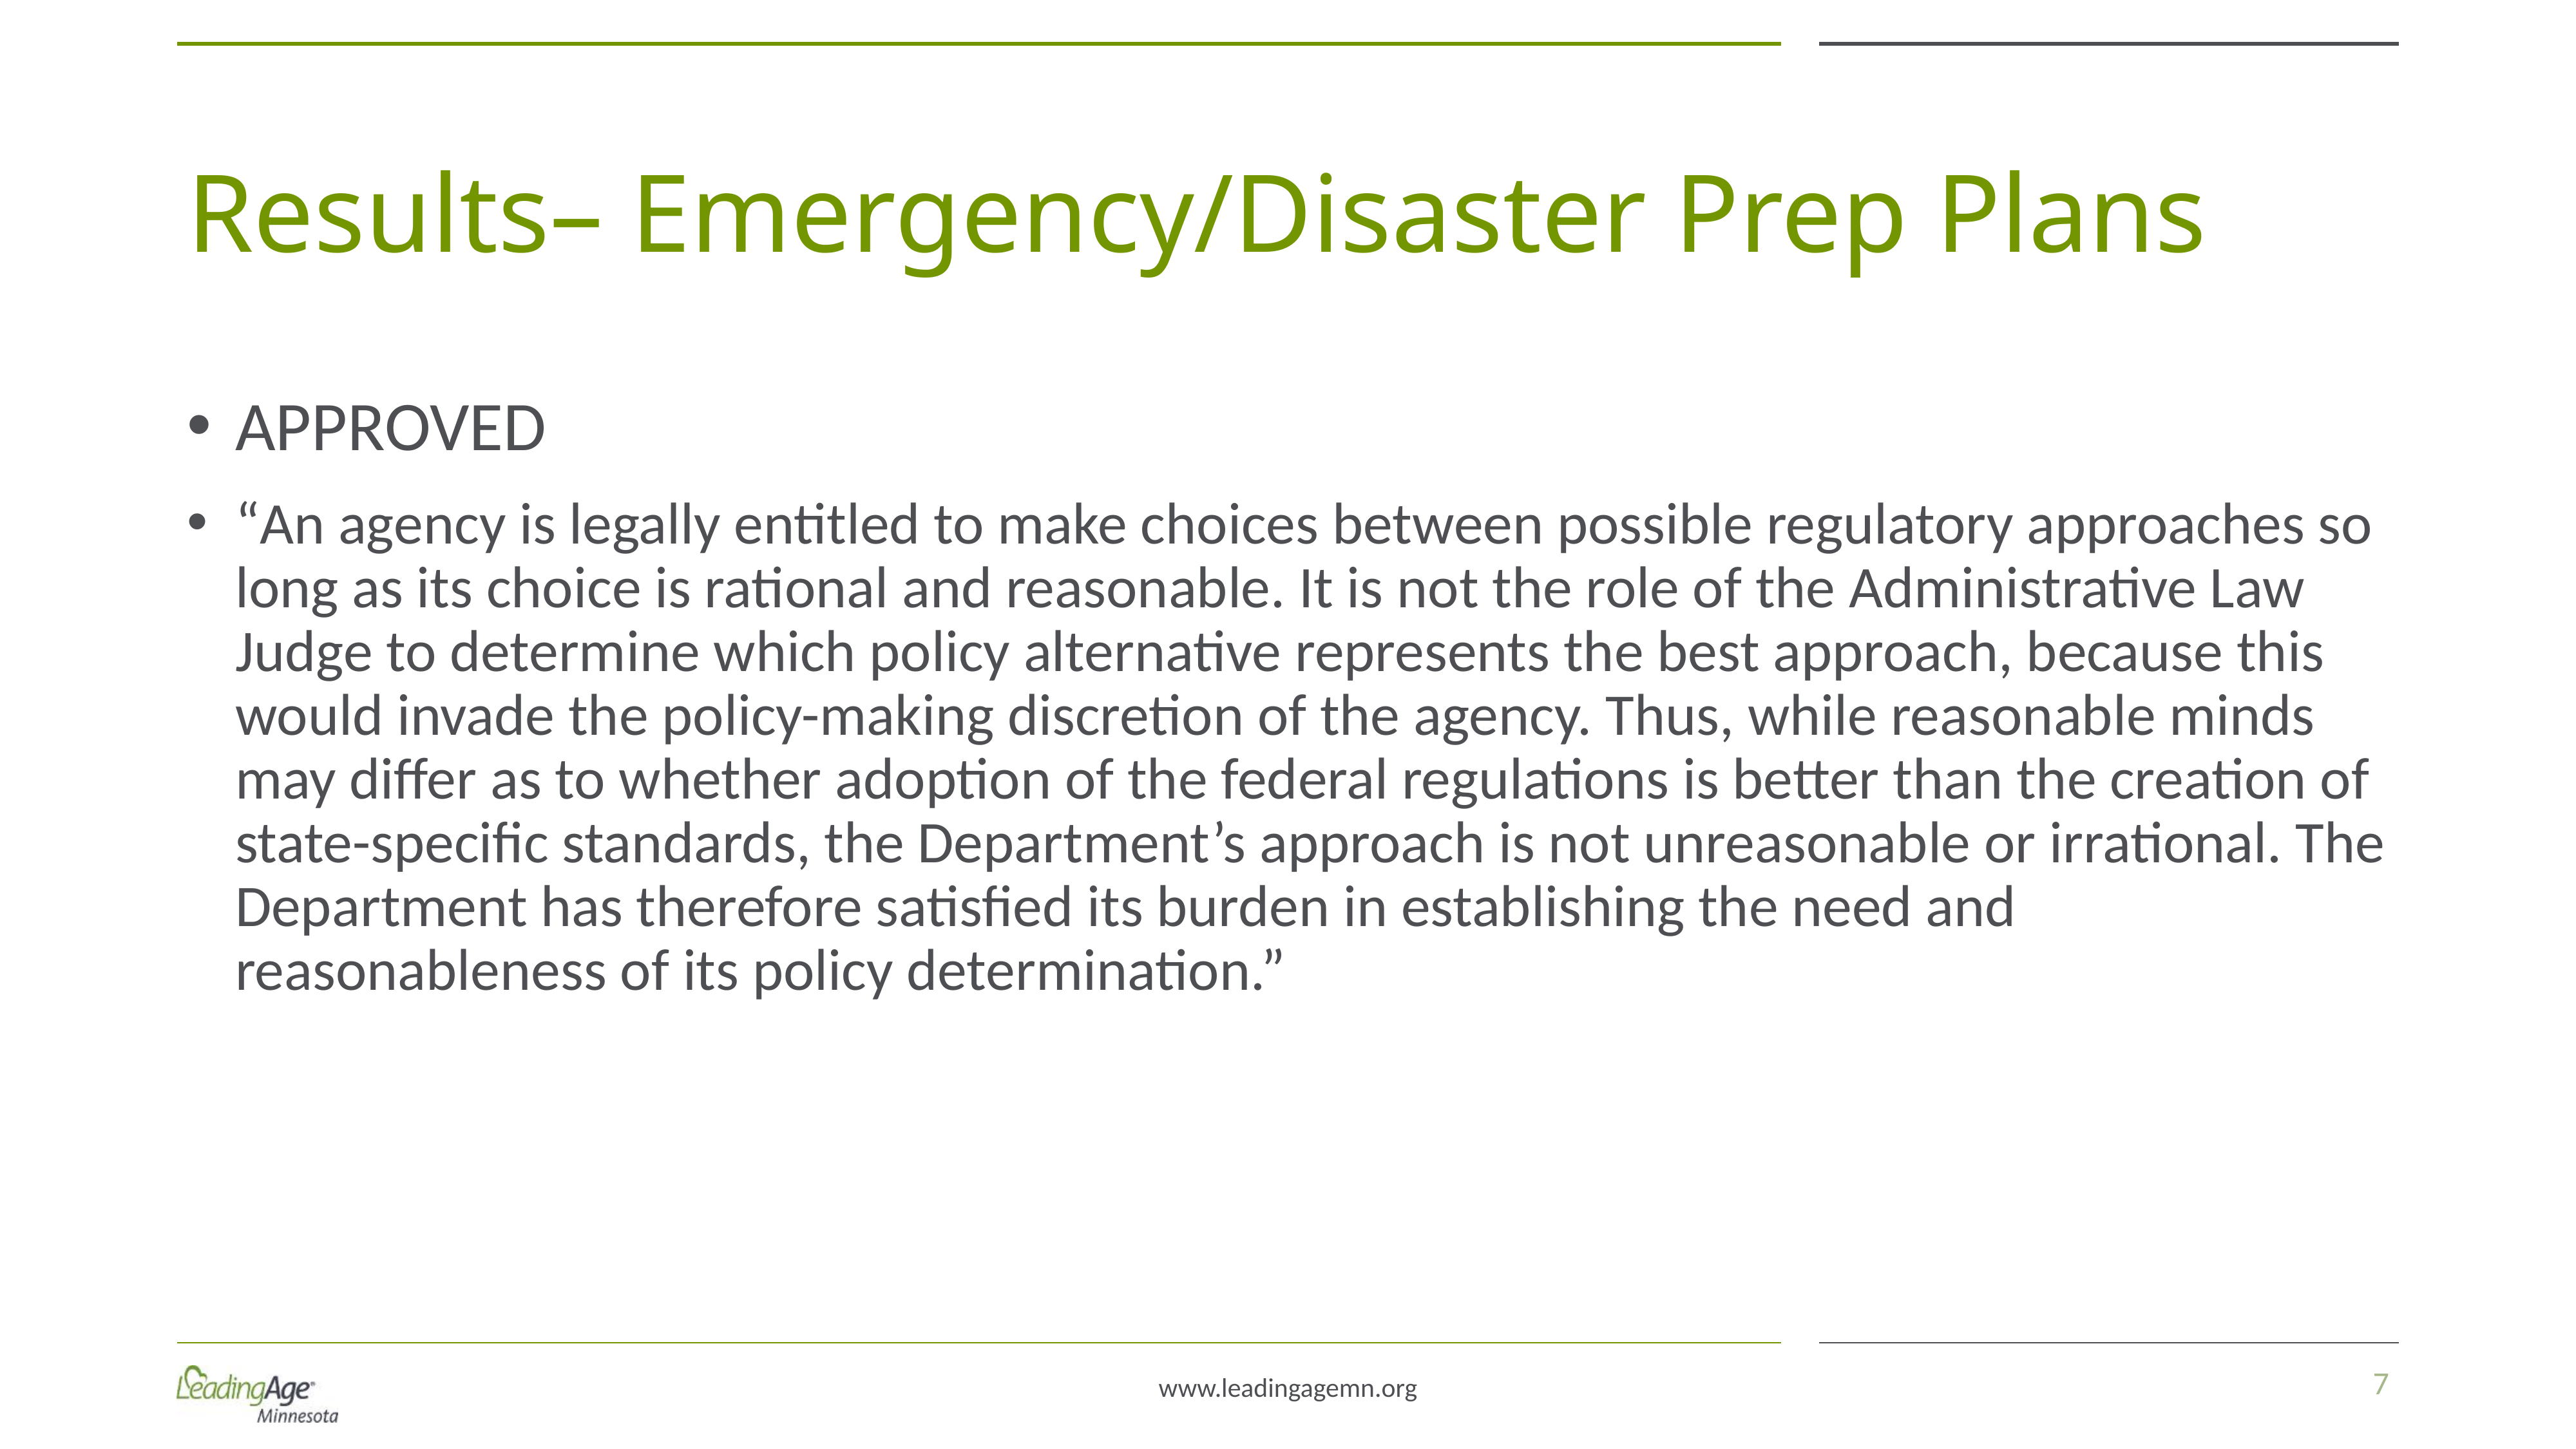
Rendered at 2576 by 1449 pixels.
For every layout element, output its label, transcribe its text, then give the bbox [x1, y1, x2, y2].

picture [177, 1365, 338, 1423]
list APPROVED “An agency is legally entitled to make choices between possible regulatory approaches so long as its choice is rational and reasonable. It is not the role of the Administrative Law Judge to determine which policy alternative represents the best approach, because this would invade the policy-making discretion of the agency. Thus, while reasonable minds may differ as to whether adoption of the federal regulations is better than the creation of state-specific standards, the Department’s approach is not unreasonable or irrational. The Department has therefore satisfied its burden in establishing the need and reasonableness of its policy determination.” [177, 385, 2399, 1305]
title Results– Emergency/Disaster Prep Plans [177, 77, 2399, 357]
slide_number 7 [1819, 1343, 2399, 1421]
